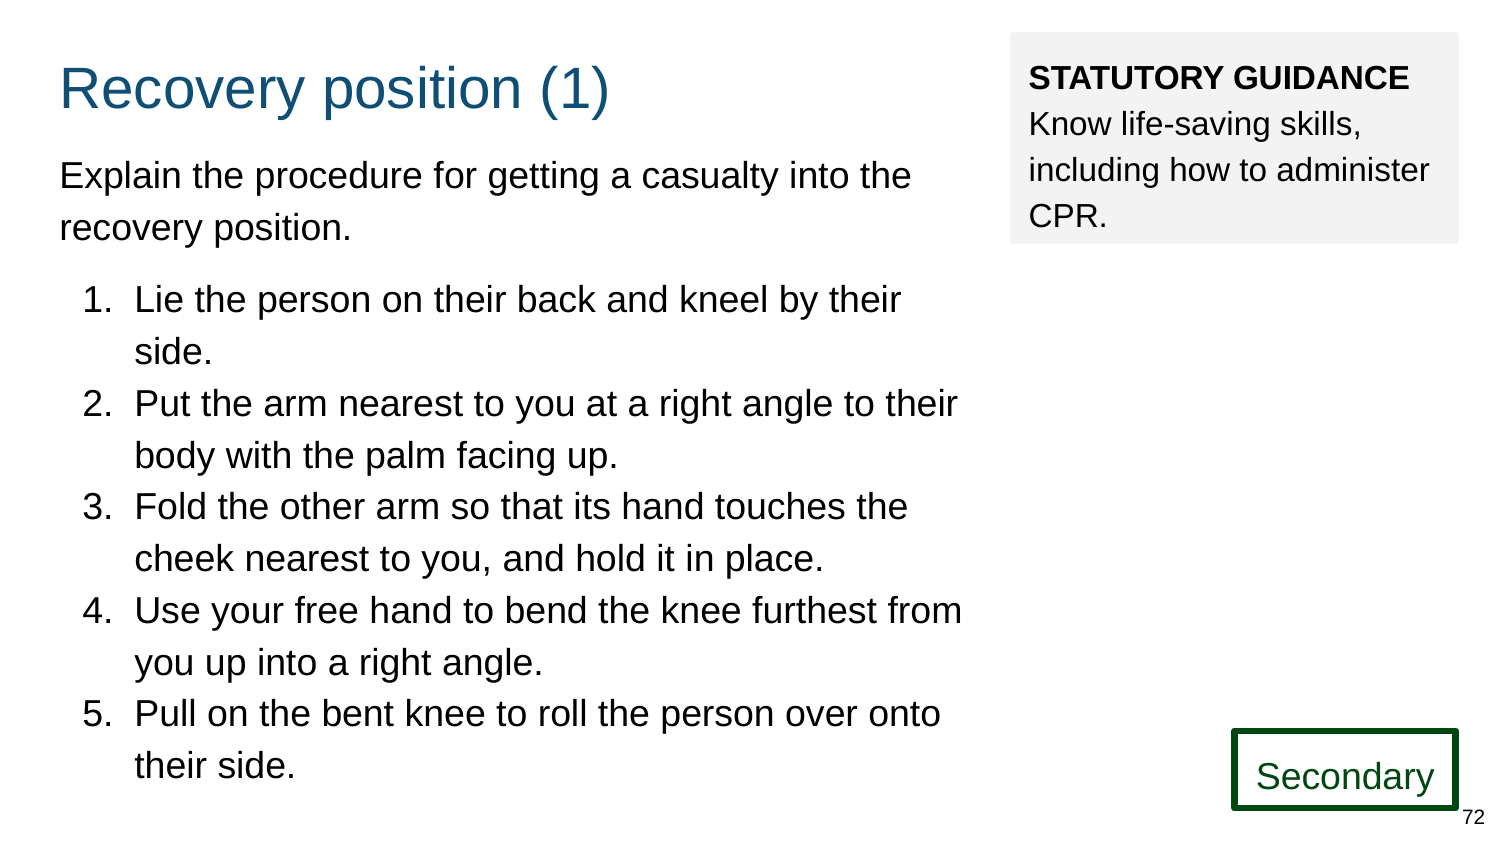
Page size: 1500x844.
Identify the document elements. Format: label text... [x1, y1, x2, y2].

slide_number 72 [1441, 788, 1500, 844]
text_box STATUTORY GUIDANCE Know life-saving skills, including how to administer CPR. [1013, 35, 1456, 242]
title Recovery position (1) [44, 35, 1007, 130]
text_box Secondary [1234, 730, 1456, 809]
list Explain the procedure for getting a casualty into the recovery position. Lie the person on their back and kneel by their side. Put the arm nearest to you at a right angle to their body with the palm facing up. Fold the other arm so that its hand touches the cheek nearest to you, and hold it in place. Use your free hand to bend the knee furthest from you up into a right angle. Pull on the bent knee to roll the person over onto their side. [44, 129, 992, 731]
